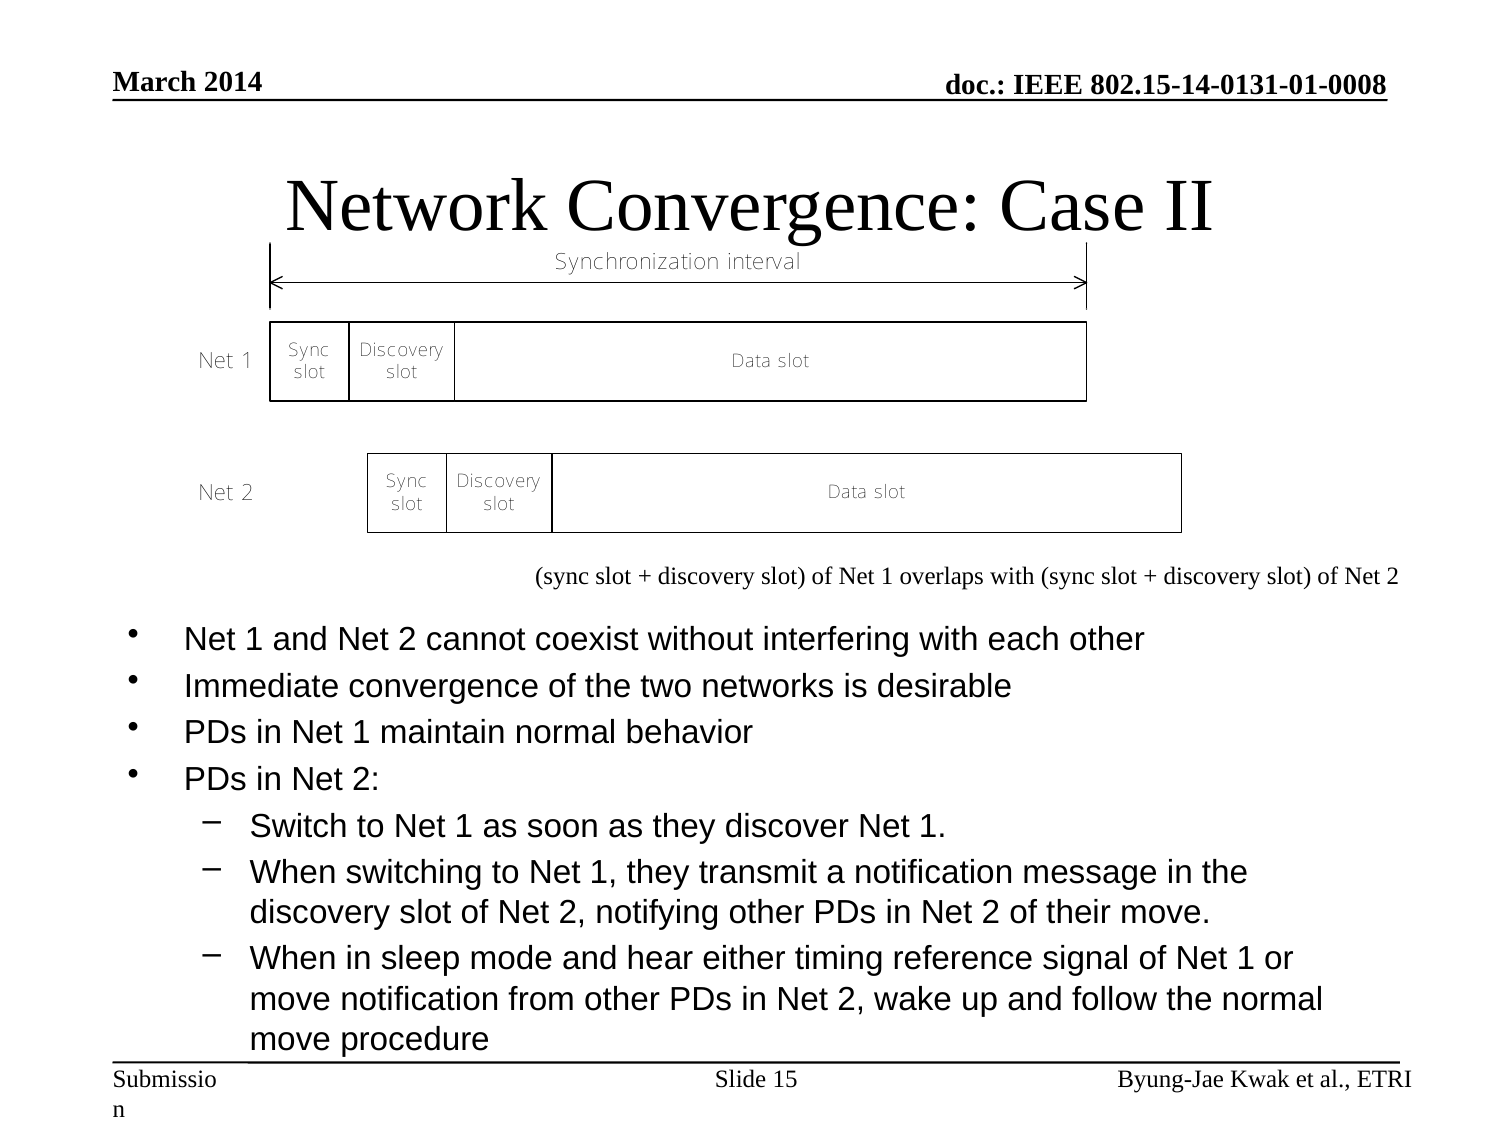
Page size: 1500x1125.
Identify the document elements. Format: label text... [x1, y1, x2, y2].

title Network Convergence: Case II [112, 112, 1388, 288]
footer Byung-Jae Kwak et al., ETRI [900, 1062, 1413, 1093]
picture [196, 240, 1185, 536]
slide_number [112, 62, 375, 98]
slide_number Slide 15 [712, 1062, 800, 1093]
text_box (sync slot + discovery slot) of Net 1 overlaps with (sync slot + discovery slot) of Net 2 [520, 552, 1416, 598]
list Net 1 and Net 2 cannot coexist without interfering with each other Immediate convergence of the two networks is desirable PDs in Net 1 maintain normal behavior PDs in Net 2: Switch to Net 1 as soon as they discover Net 1. When switching to Net 1, they transmit a notification message in the discovery slot of Net 2, notifying other PDs in Net 2 of their move. When in sleep mode and hear either timing reference signal of Net 1 or move notification from other PDs in Net 2, wake up and follow the normal move procedure [112, 609, 1388, 1071]
